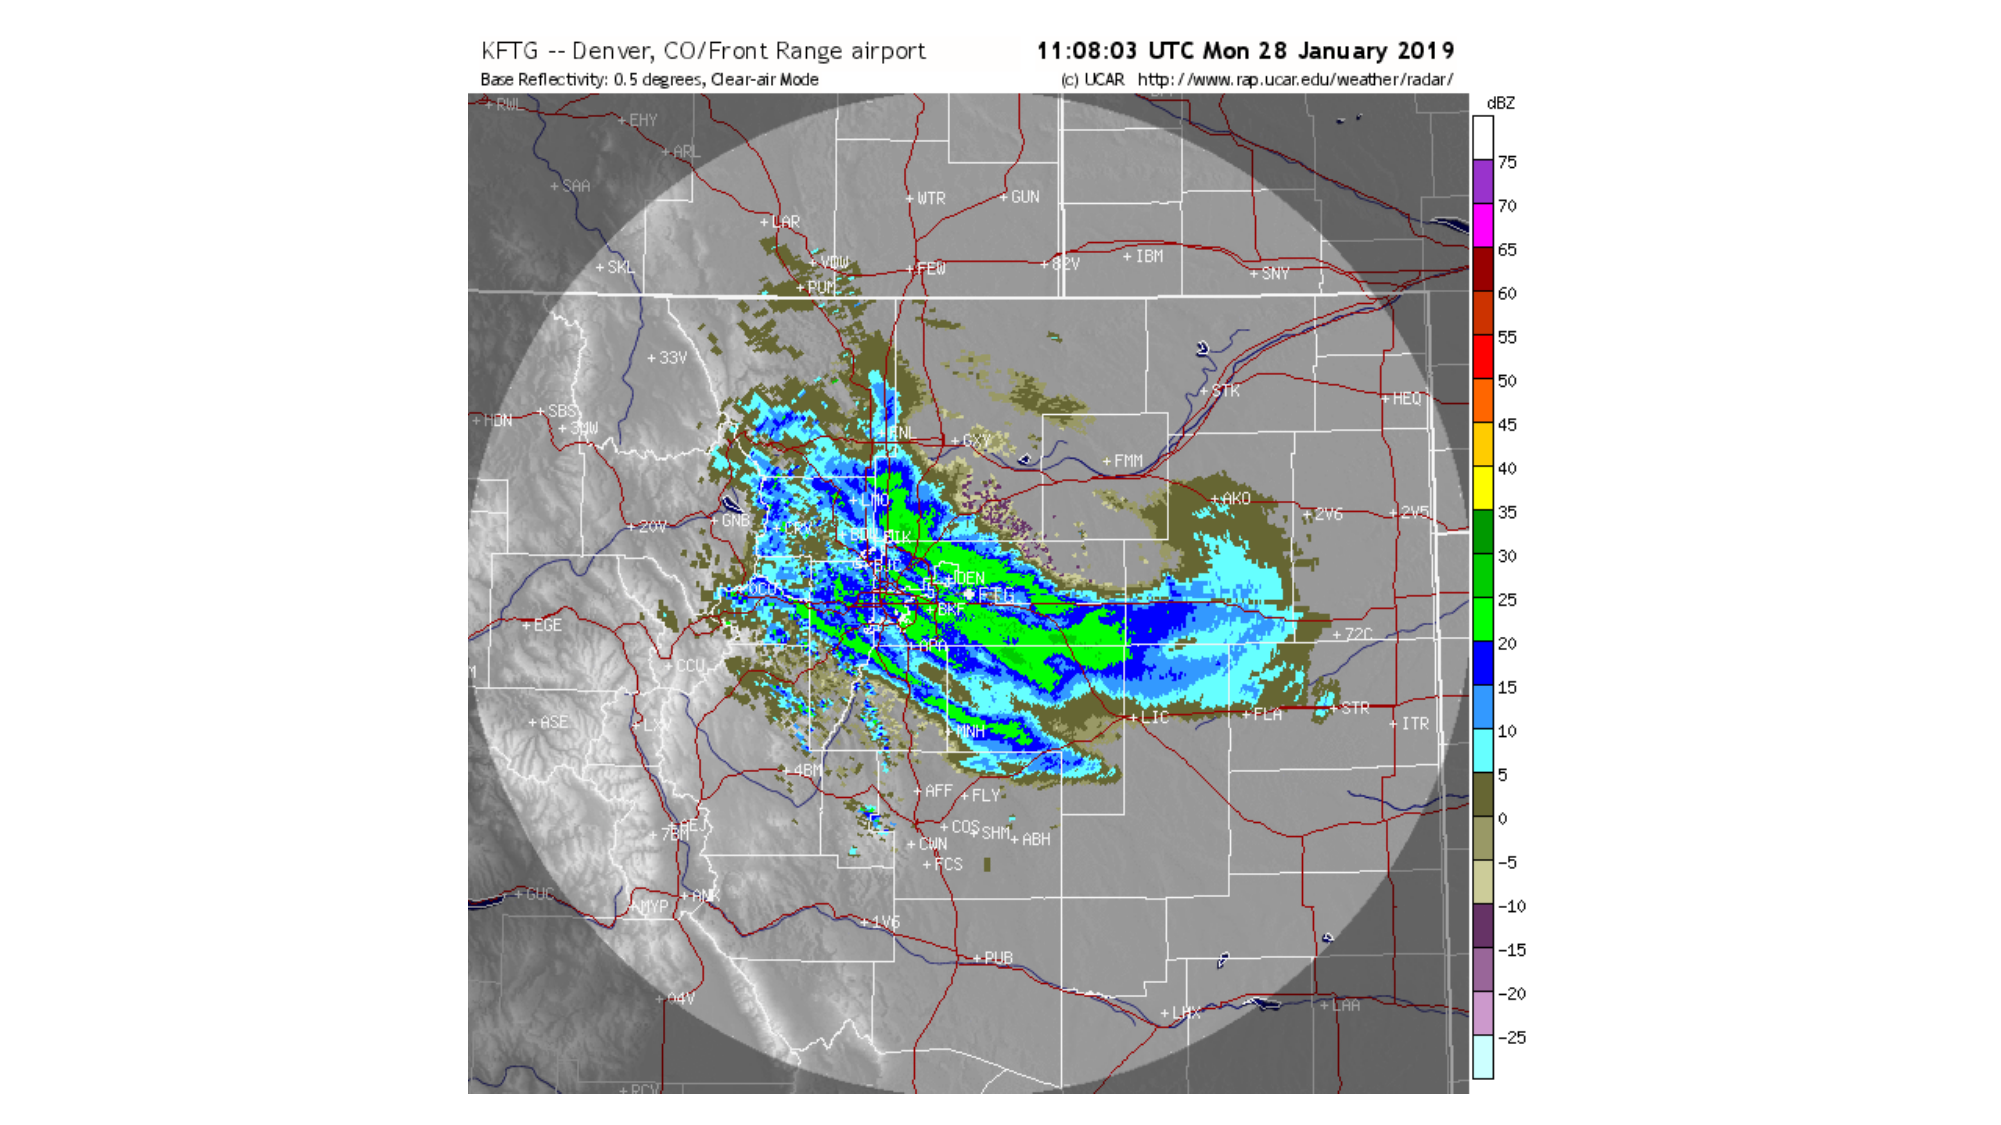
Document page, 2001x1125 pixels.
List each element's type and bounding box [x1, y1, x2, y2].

picture [468, 31, 1532, 1094]
